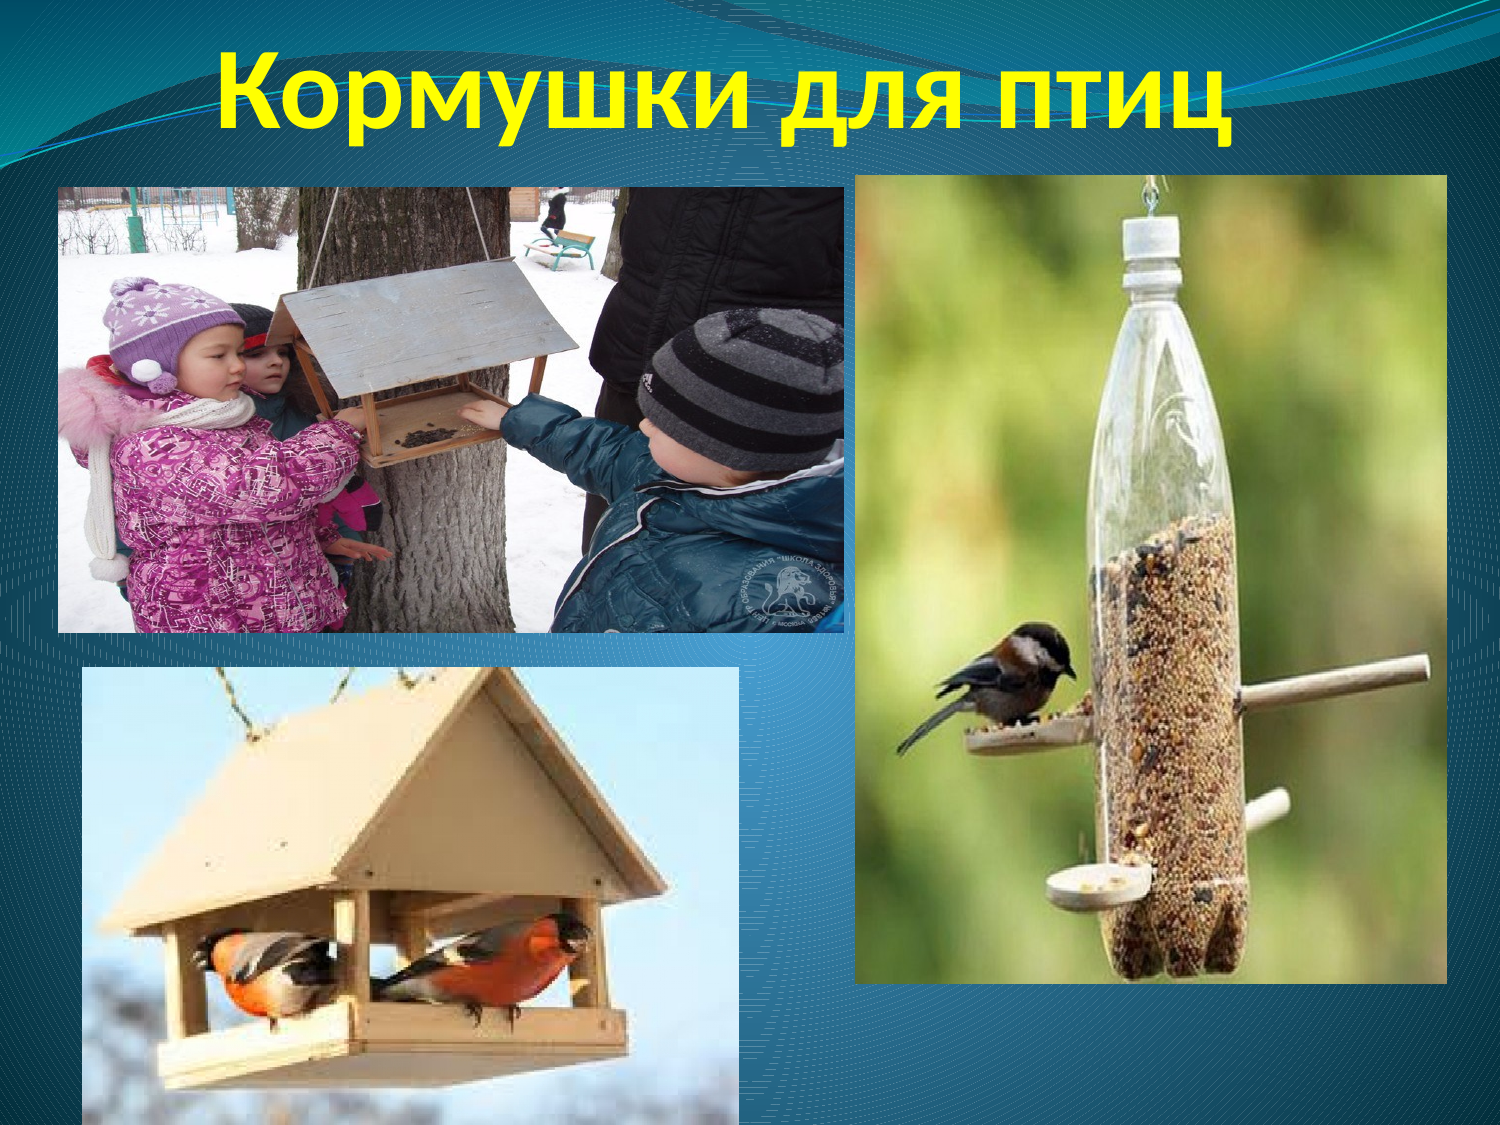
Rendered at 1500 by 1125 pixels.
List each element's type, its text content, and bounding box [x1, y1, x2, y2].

title Кормушки для птиц [86, 0, 1362, 153]
picture [855, 175, 1448, 984]
picture [58, 187, 844, 634]
picture [81, 667, 739, 1125]
